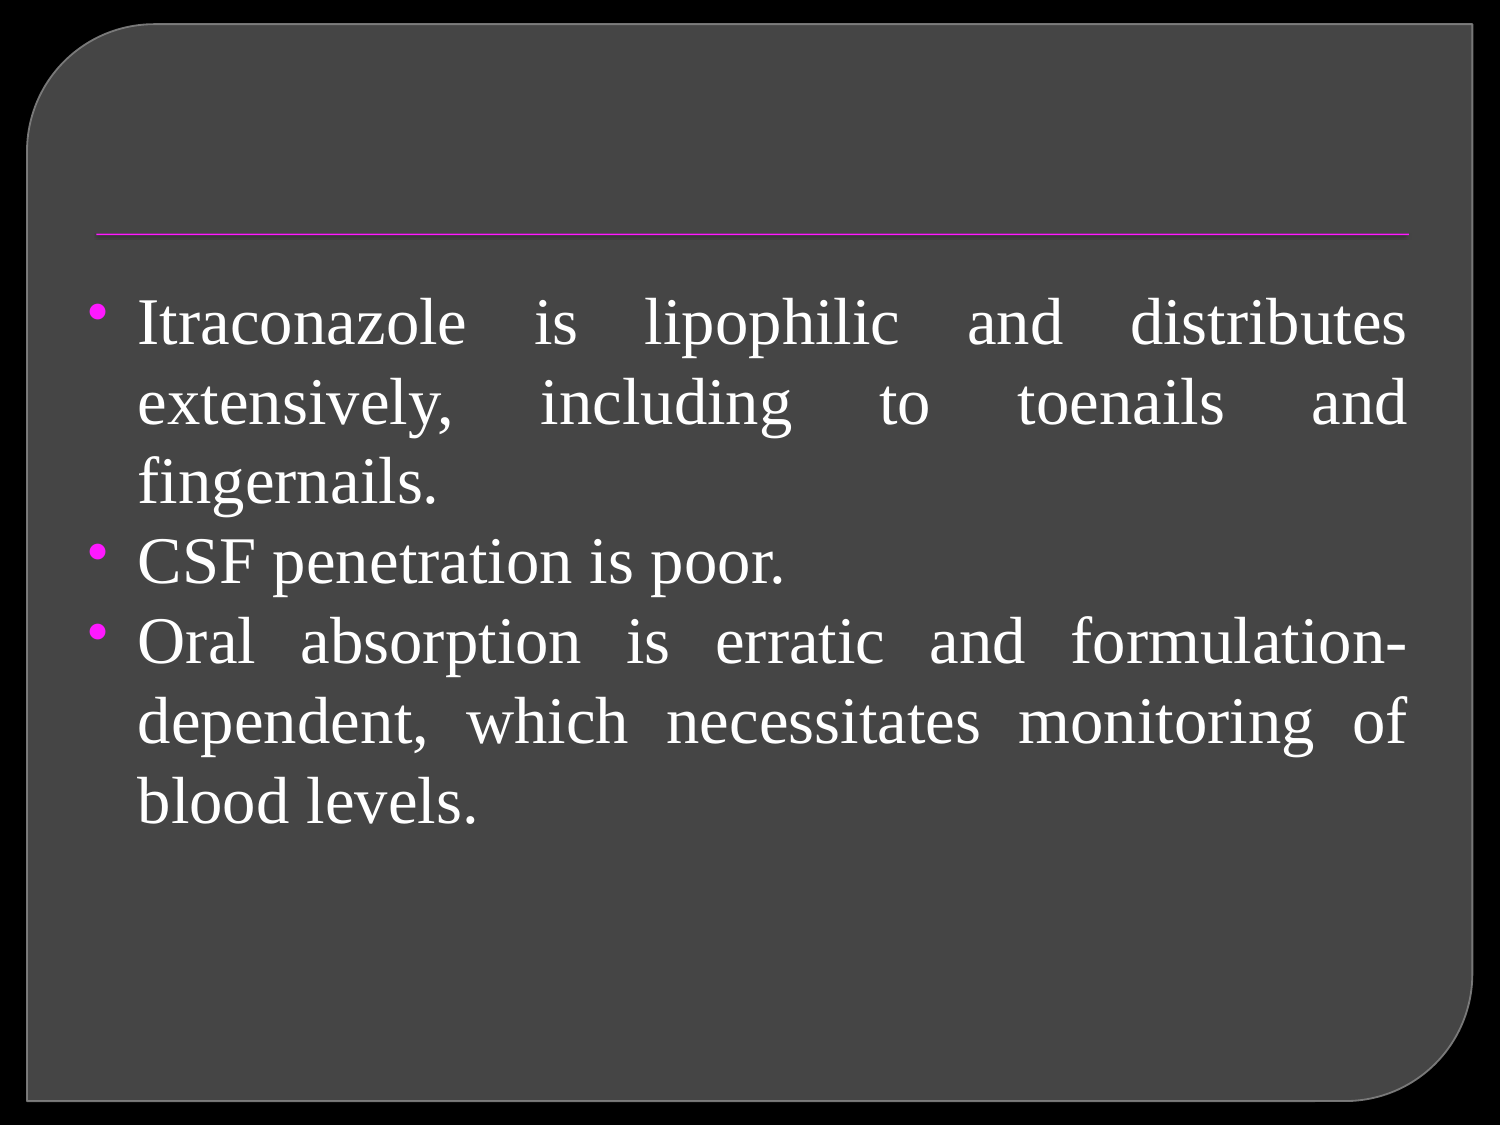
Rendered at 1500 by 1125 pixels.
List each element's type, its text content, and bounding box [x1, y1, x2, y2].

list Itraconazole is lipophilic and distributes extensively, including to toenails and fingernails. CSF penetration is poor. Oral absorption is erratic and formulation-dependent, which necessitates monitoring of blood levels. [75, 270, 1425, 1013]
